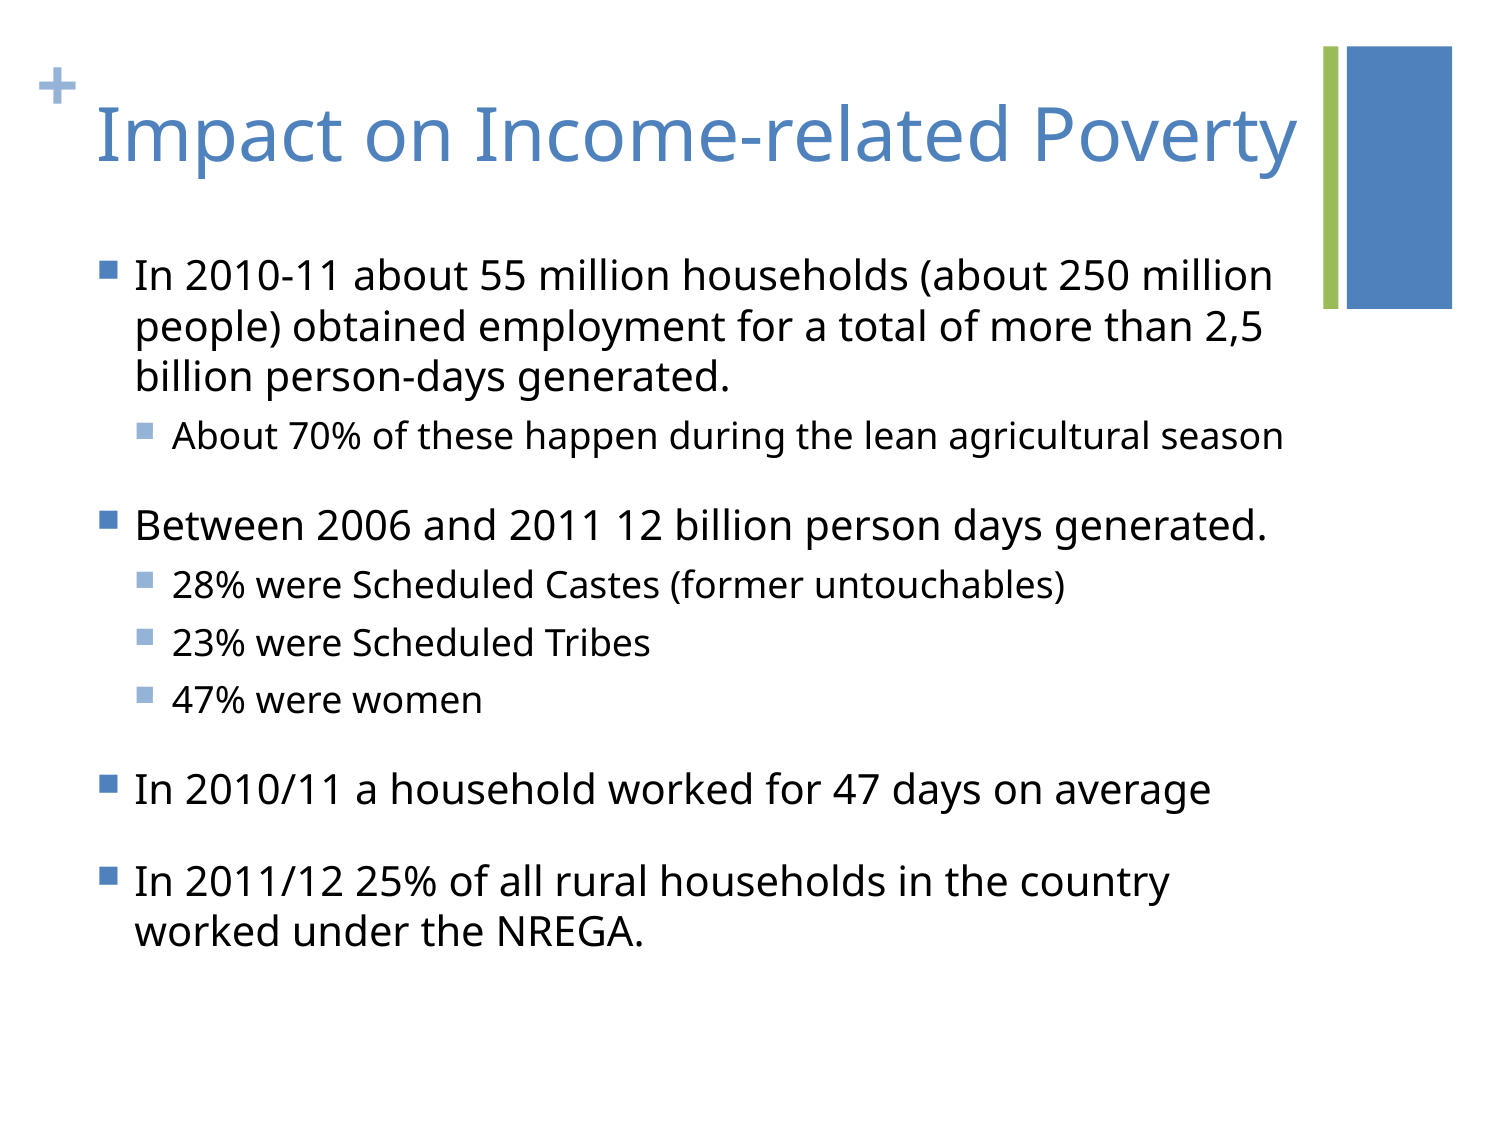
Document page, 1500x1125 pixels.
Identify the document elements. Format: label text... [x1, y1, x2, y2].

list In 2010-11 about 55 million households (about 250 million people) obtained employment for a total of more than 2,5 billion person-days generated. About 70% of these happen during the lean agricultural season Between 2006 and 2011 12 billion person days generated. 28% were Scheduled Castes (former untouchables) 23% were Scheduled Tribes 47% were women In 2010/11 a household worked for 47 days on average In 2011/12 25% of all rural households in the country worked under the NREGA. [81, 241, 1322, 1061]
title Impact on Income-related Poverty [81, 79, 1322, 241]
